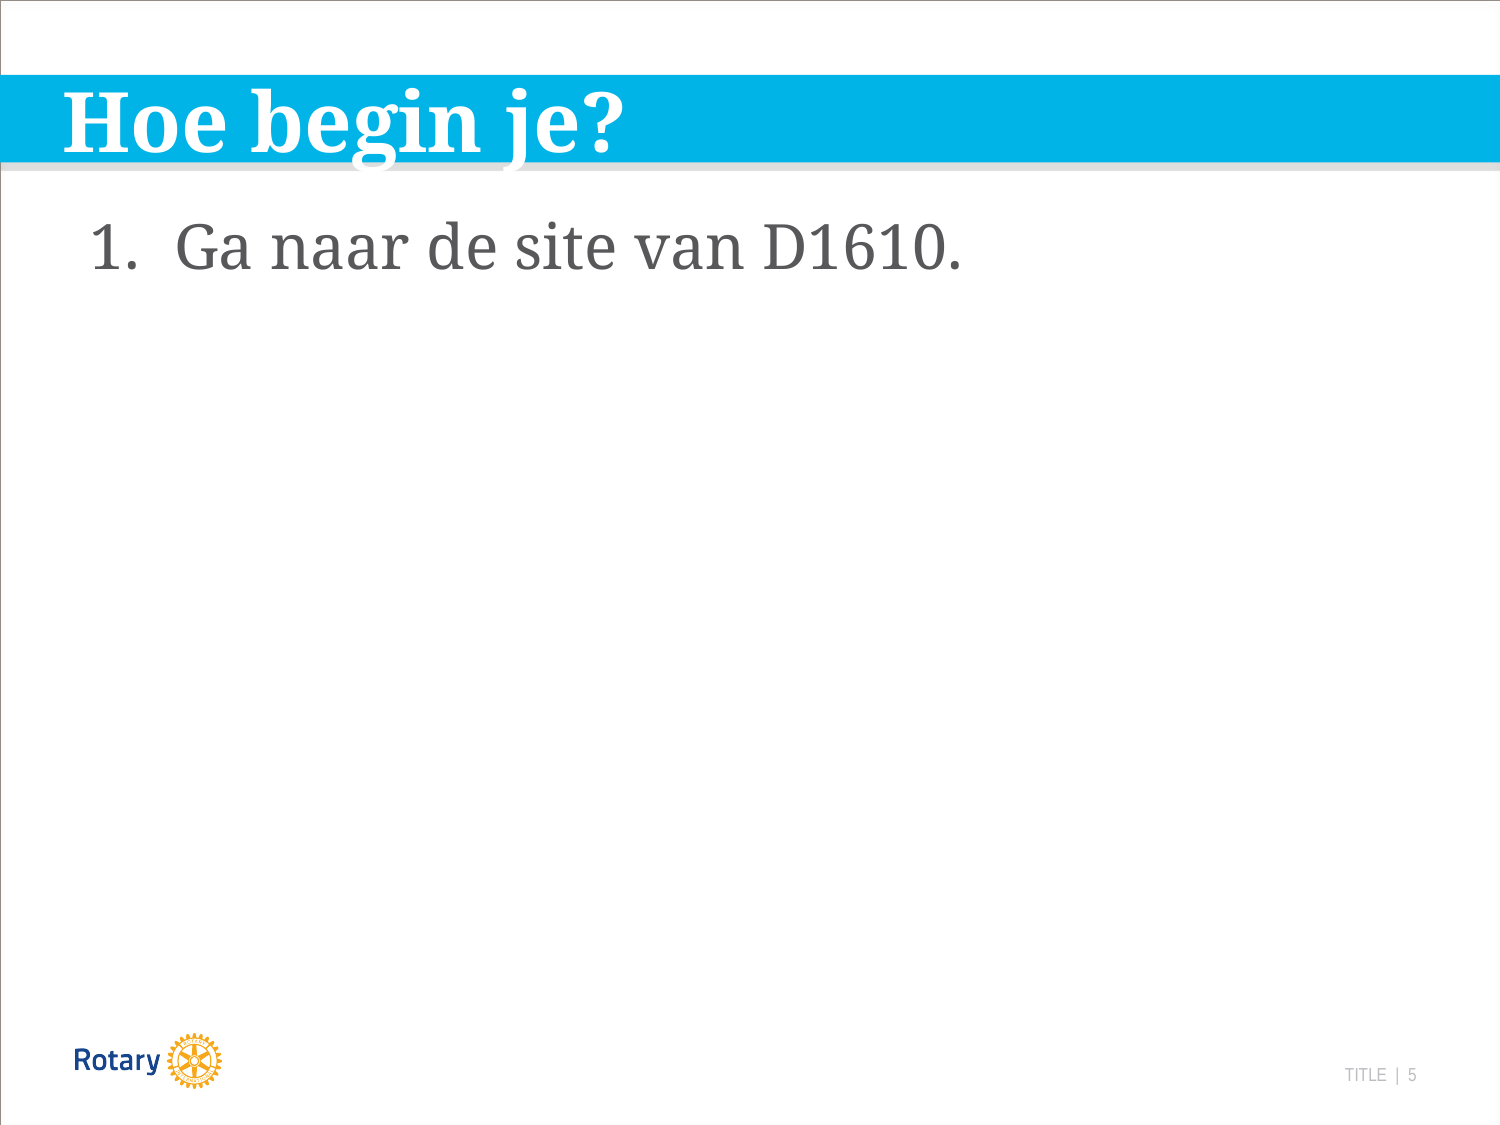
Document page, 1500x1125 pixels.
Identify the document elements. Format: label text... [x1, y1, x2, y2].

title Hoe begin je? [62, 75, 1500, 163]
picture [75, 1033, 222, 1089]
list Ga naar de site van D1610. [75, 200, 1425, 943]
